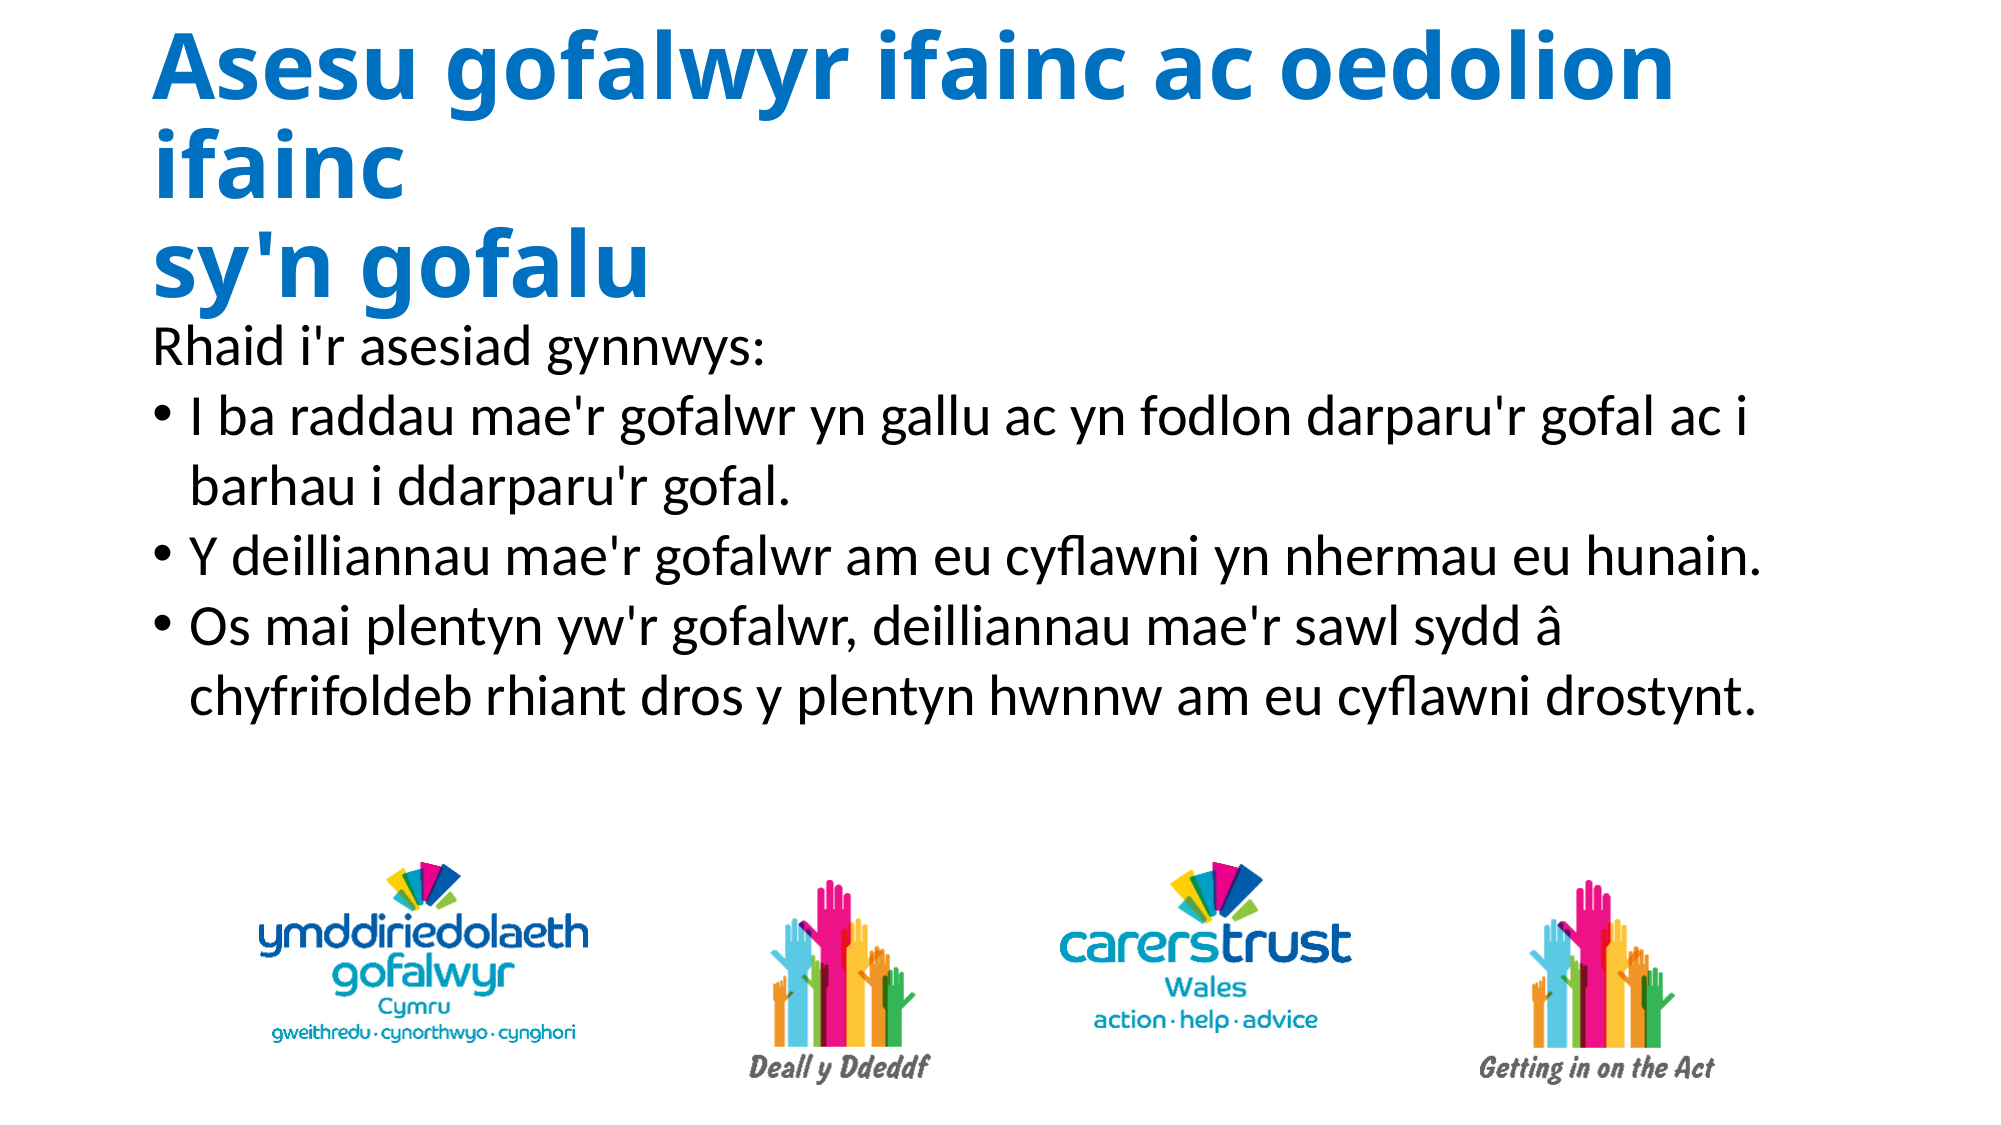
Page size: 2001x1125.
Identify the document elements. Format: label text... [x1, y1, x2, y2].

picture [700, 863, 977, 1103]
list Rhaid i'r asesiad gynnwys: I ba raddau mae'r gofalwr yn gallu ac yn fodlon darparu'r gofal ac i barhau i ddarparu'r gofal. Y deilliannau mae'r gofalwr am eu cyflawni yn nhermau eu hunain. Os mai plentyn yw'r gofalwr, deilliannau mae'r sawl sydd â chyfrifoldeb rhiant dros y plentyn hwnnw am eu cyflawni drostynt. [137, 299, 1863, 863]
picture [259, 863, 588, 1043]
picture [1459, 863, 1736, 1103]
picture [1060, 863, 1352, 1033]
title Asesu gofalwyr ifainc ac oedolion ifainc sy'n gofalu [137, 59, 1863, 278]
